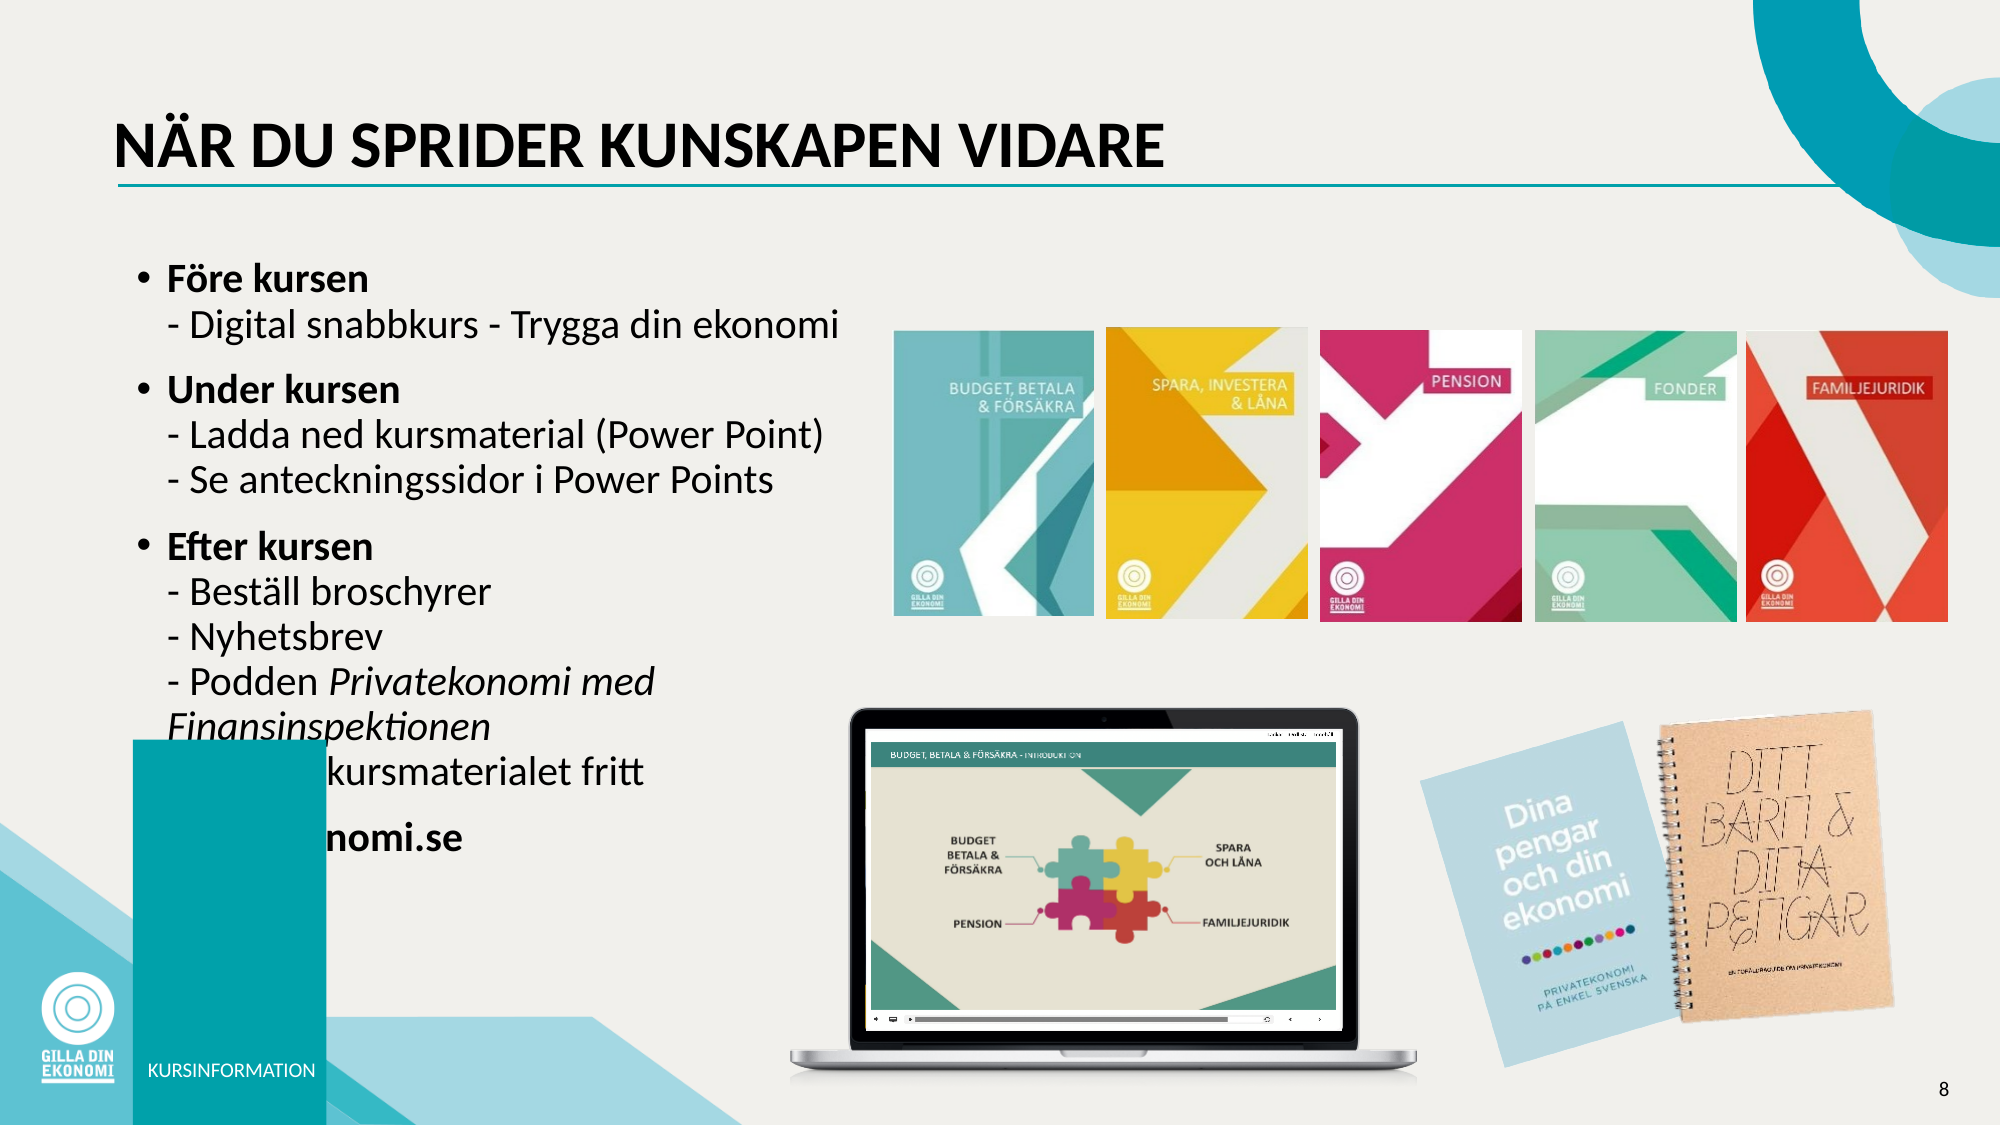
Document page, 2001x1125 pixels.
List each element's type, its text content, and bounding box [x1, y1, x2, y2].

picture [0, 822, 132, 1125]
text_box Före kursen - Digital snabbkurs - Trygga din ekonomi Under kursen - Ladda ned kursmaterial (Power Point) - Se anteckningssidor i Power Points Efter kursen - Beställ broschyrer - Nyhetsbrev - Podden Privatekonomi med Finansinspektionen - Använd kursmaterialet fritt gilladinekonomi.se [121, 249, 962, 964]
picture [1535, 330, 1737, 622]
picture [1320, 330, 1522, 622]
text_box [784, 707, 1422, 1100]
picture [327, 964, 743, 1125]
picture [1422, 698, 1946, 1067]
title NÄR DU SPRIDER KUNSKAPEN VIDARE [98, 102, 1824, 239]
picture [892, 330, 1094, 616]
picture [1106, 327, 1308, 619]
picture [1746, 330, 1948, 622]
list KURSINFORMATION [132, 739, 327, 1125]
picture [1753, 0, 2000, 298]
